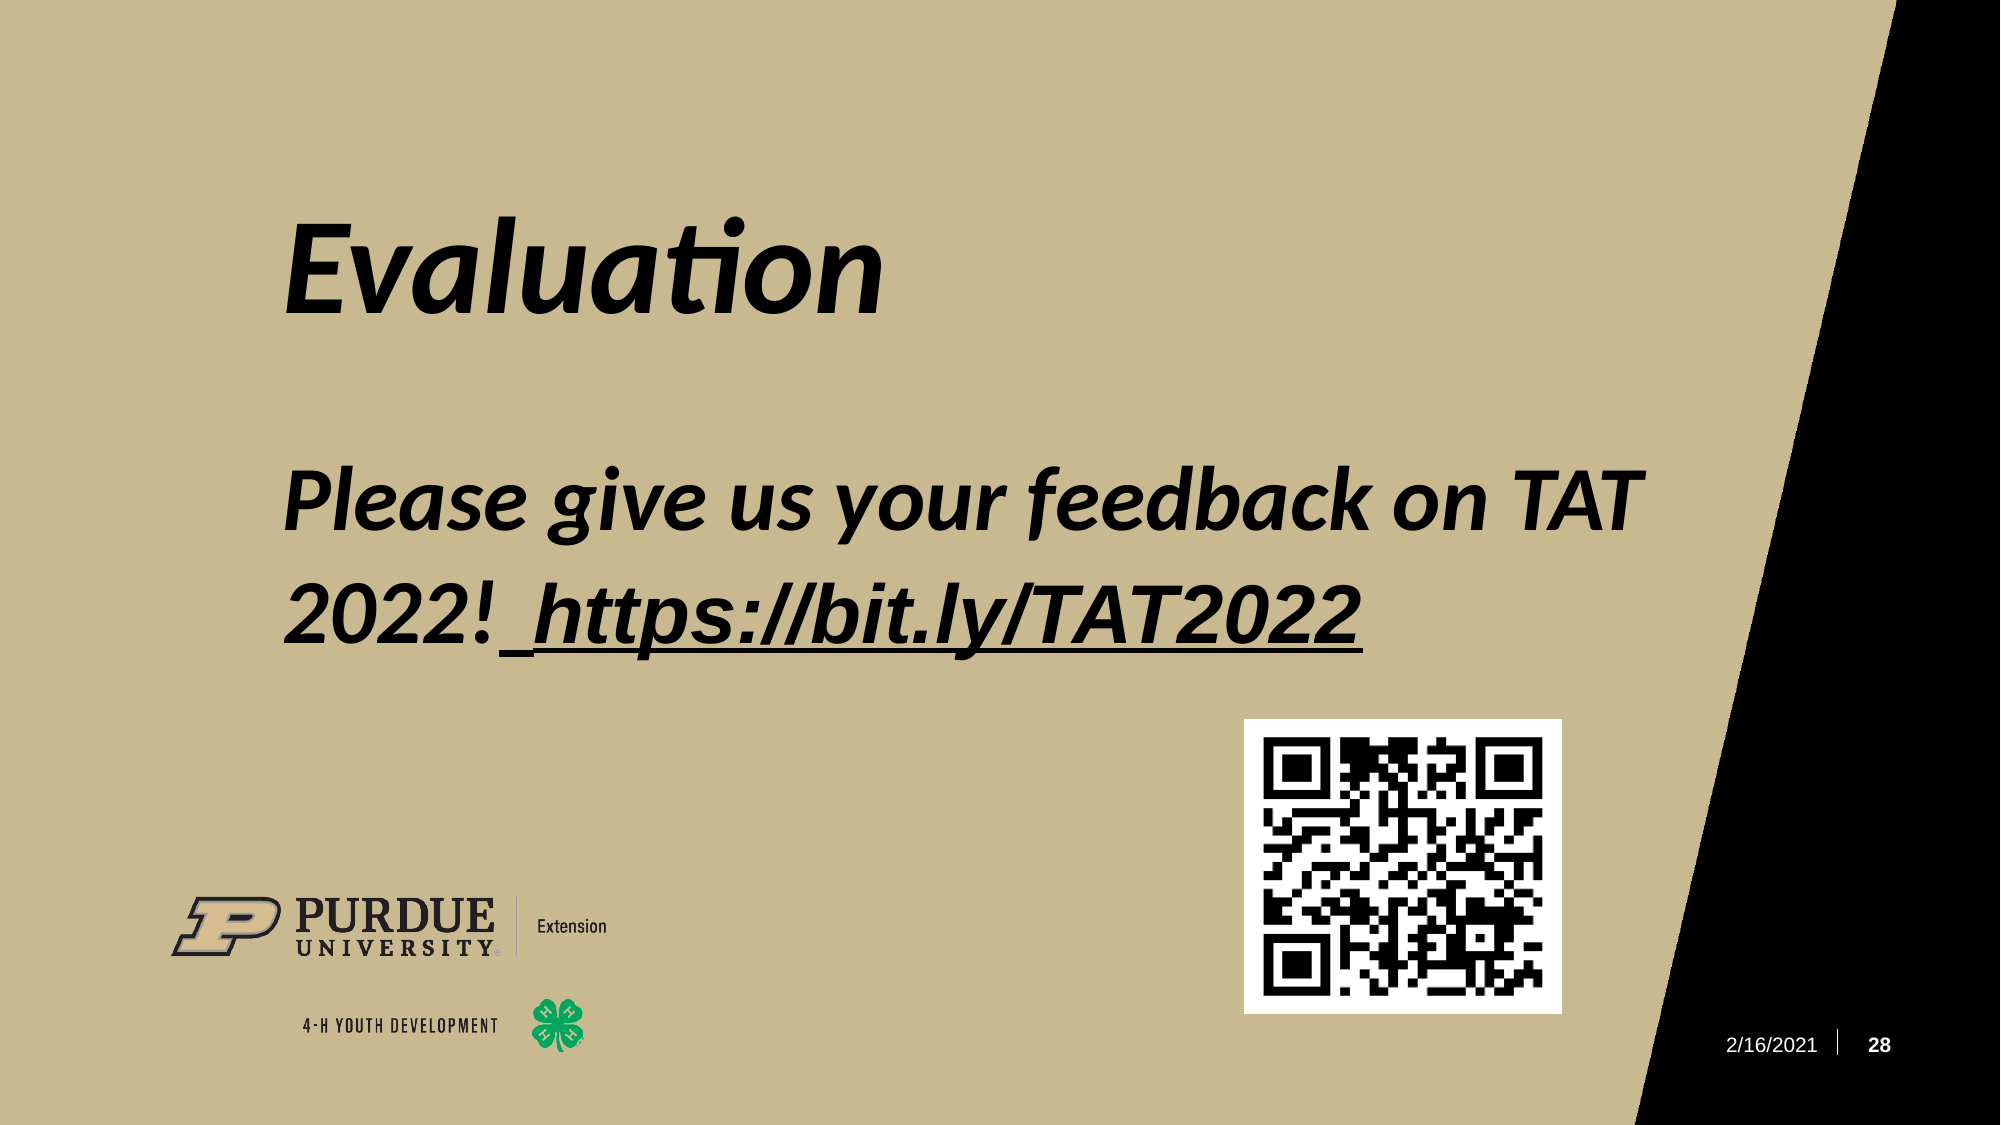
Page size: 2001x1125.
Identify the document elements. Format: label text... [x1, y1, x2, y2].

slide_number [1665, 1017, 1834, 1071]
title Evaluation Please give us your feedback on TAT 2022! https://bit.ly/TAT2022 [280, 205, 1705, 670]
picture [1633, 0, 2000, 1125]
picture [171, 894, 647, 1052]
slide_number 28 [1839, 1013, 1920, 1074]
picture [1244, 719, 1562, 1015]
